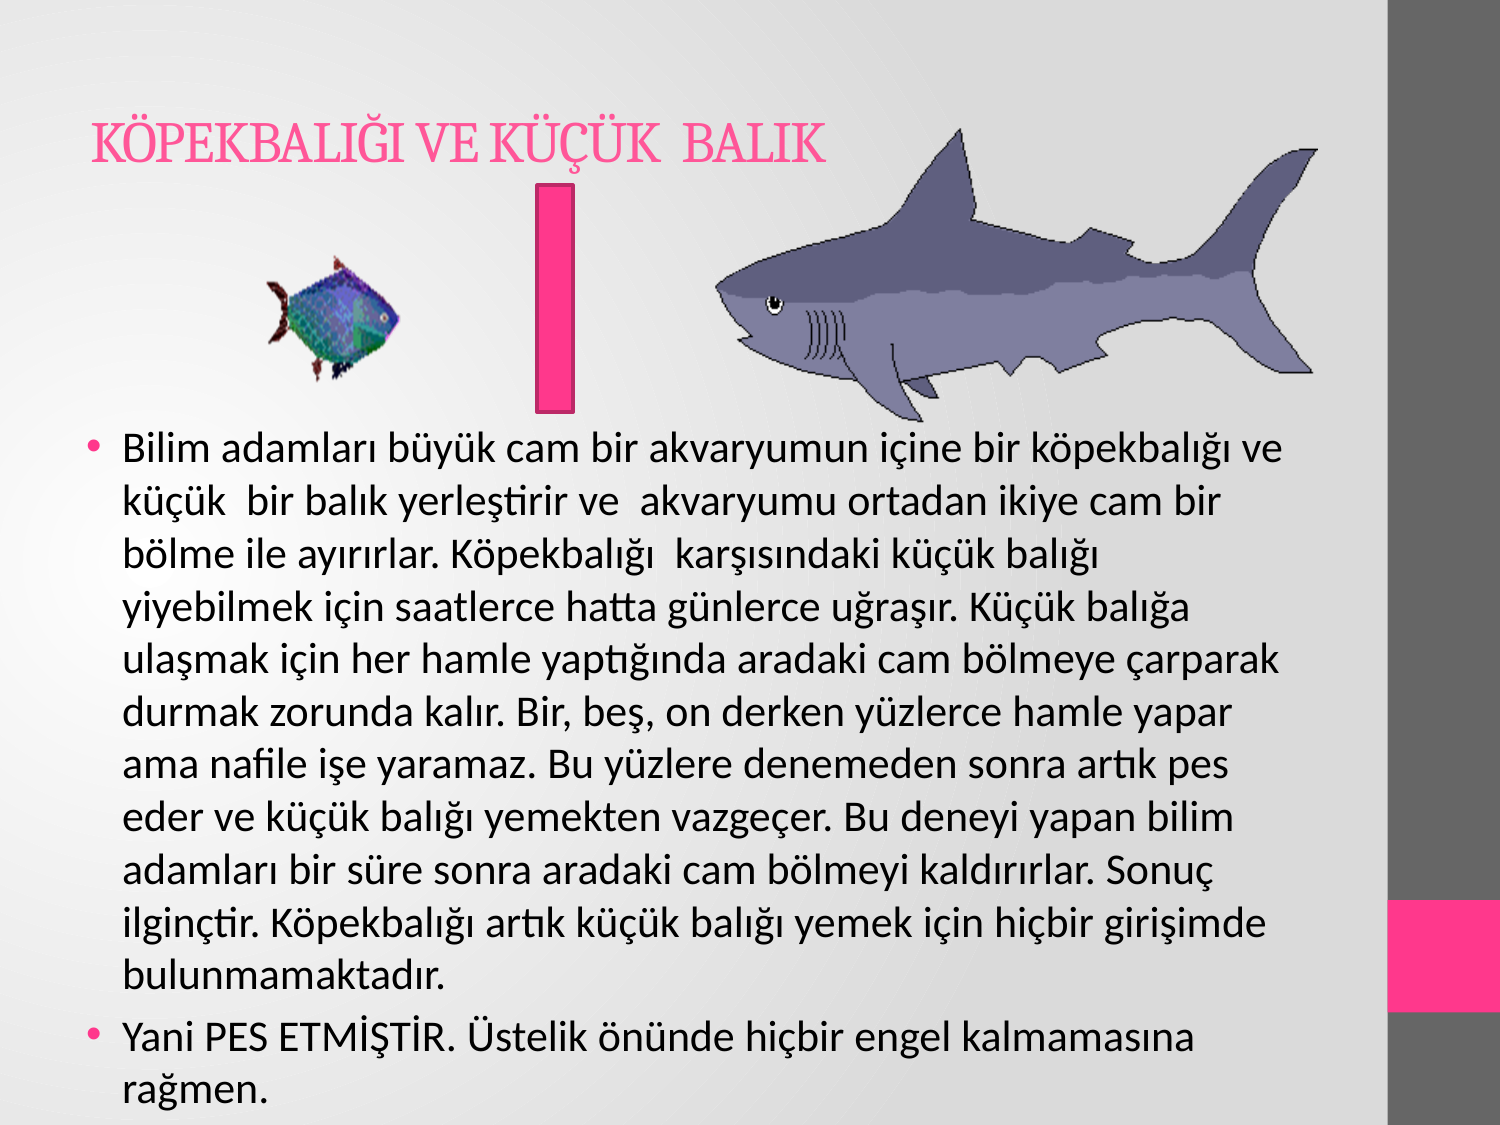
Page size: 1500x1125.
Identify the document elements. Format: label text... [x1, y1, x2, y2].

picture [229, 127, 1319, 481]
title KÖPEKBALIĞI VE KÜÇÜK BALIK [75, 45, 1325, 233]
list Bilim adamları büyük cam bir akvaryumun içine bir köpekbalığı ve küçük bir balık yerleştirir ve akvaryumu ortadan ikiye cam bir bölme ile ayırırlar. Köpekbalığı karşısındaki küçük balığı yiyebilmek için saatlerce hatta günlerce uğraşır. Küçük balığa ulaşmak için her hamle yaptığında aradaki cam bölmeye çarparak durmak zorunda kalır. Bir, beş, on derken yüzlerce hamle yapar ama nafile işe yaramaz. Bu yüzlere denemeden sonra artık pes eder ve küçük balığı yemekten vazgeçer. Bu deneyi yapan bilim adamları bir süre sonra aradaki cam bölmeyi kaldırırlar. Sonuç ilginçtir. Köpekbalığı artık küçük balığı yemek için hiçbir girişimde bulunmamaktadır. Yani PES ETMİŞTİR. Üstelik önünde hiçbir engel kalmamasına rağmen. [53, 411, 1304, 1125]
